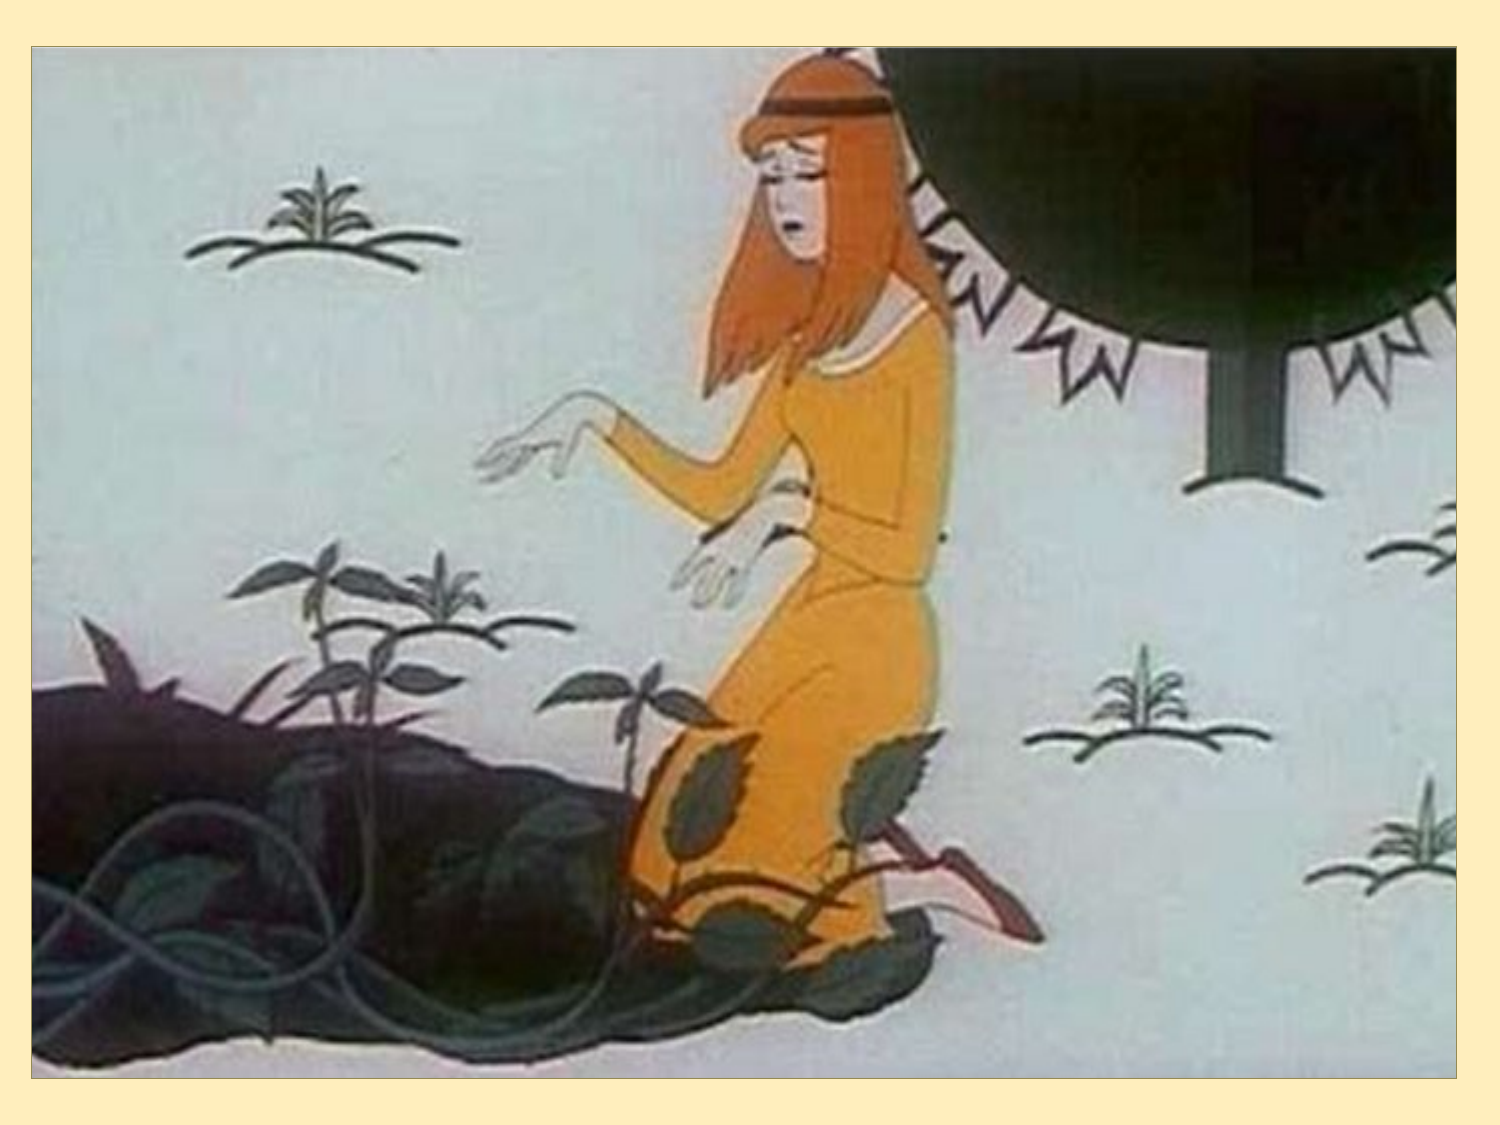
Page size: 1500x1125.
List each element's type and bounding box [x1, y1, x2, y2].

picture [30, 46, 1458, 1079]
